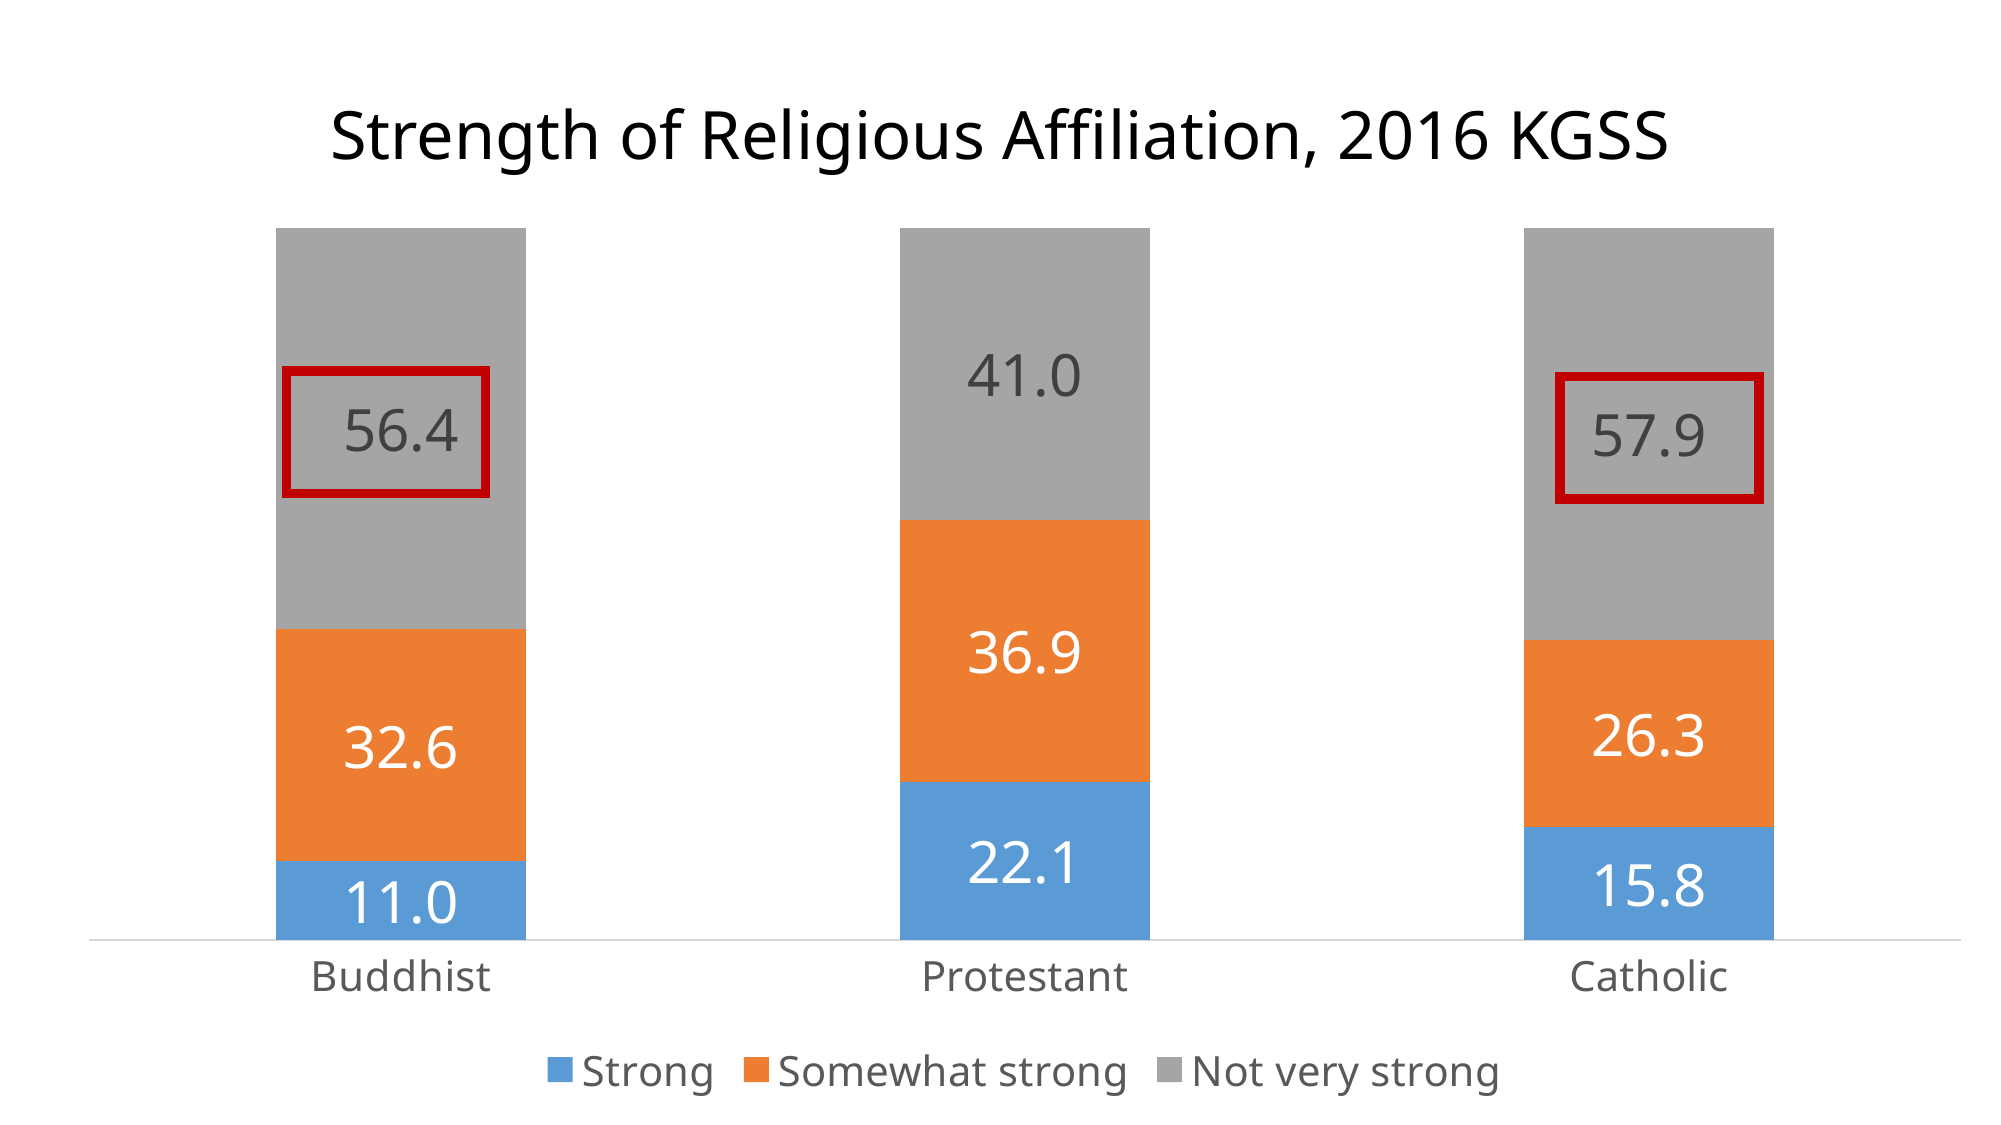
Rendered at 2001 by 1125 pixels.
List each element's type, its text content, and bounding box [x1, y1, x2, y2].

title Strength of Religious Affiliation, 2016 KGSS [76, 79, 1926, 197]
chart [49, 209, 2000, 1107]
